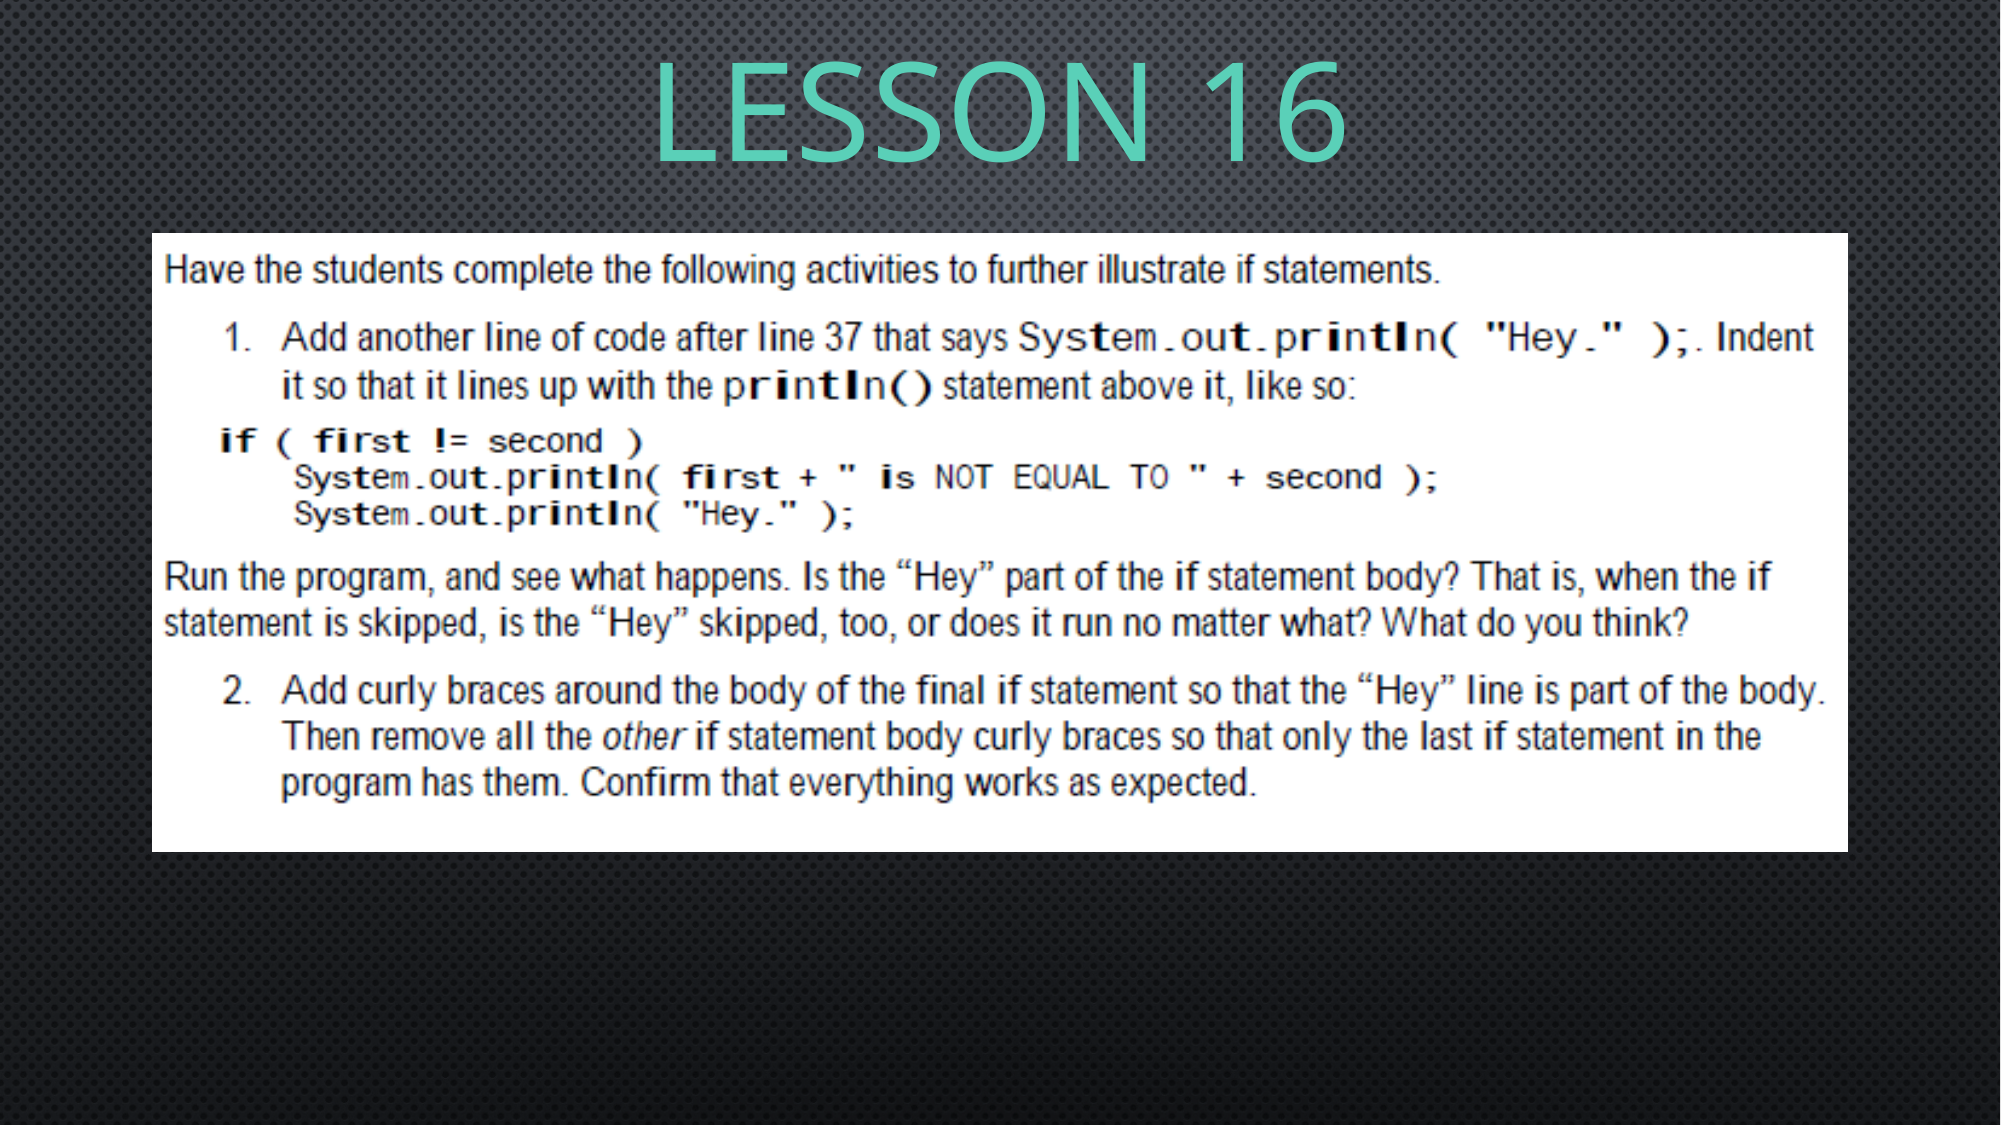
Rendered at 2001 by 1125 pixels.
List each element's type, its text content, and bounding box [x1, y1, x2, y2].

text_box [1073, 337, 1965, 1046]
title Lesson 16 [0, 0, 2000, 214]
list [152, 233, 1848, 853]
